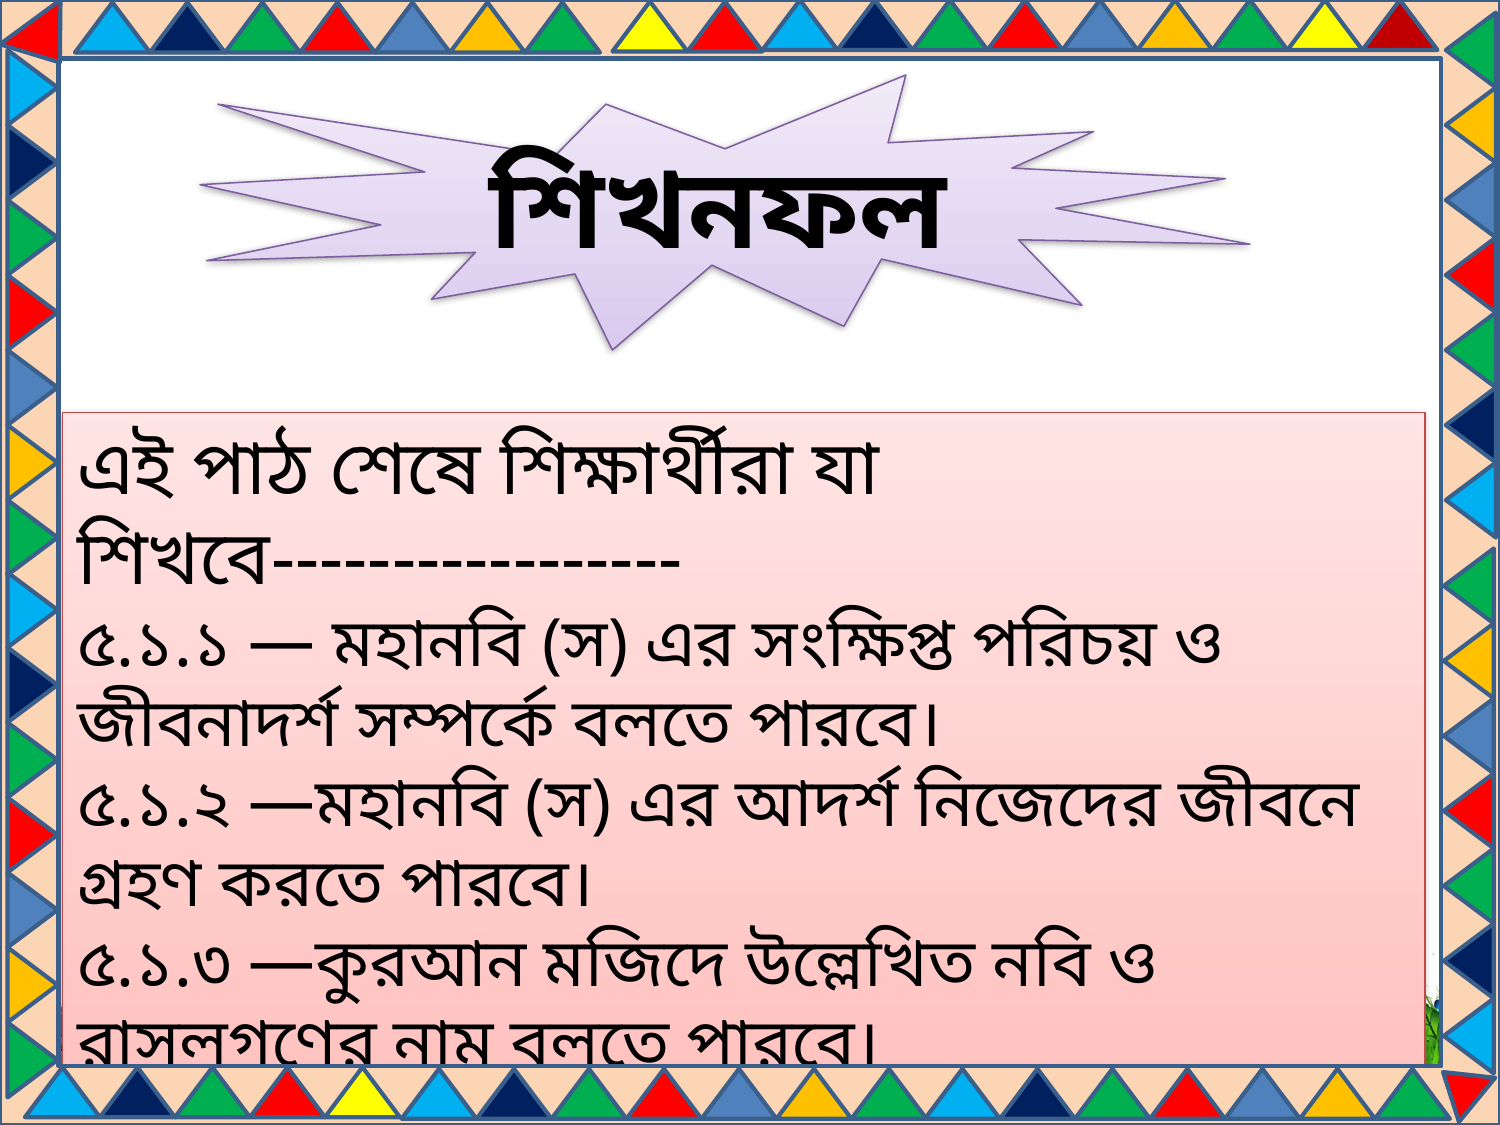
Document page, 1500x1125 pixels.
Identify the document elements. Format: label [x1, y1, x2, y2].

text_box [0, 0, 1500, 1125]
